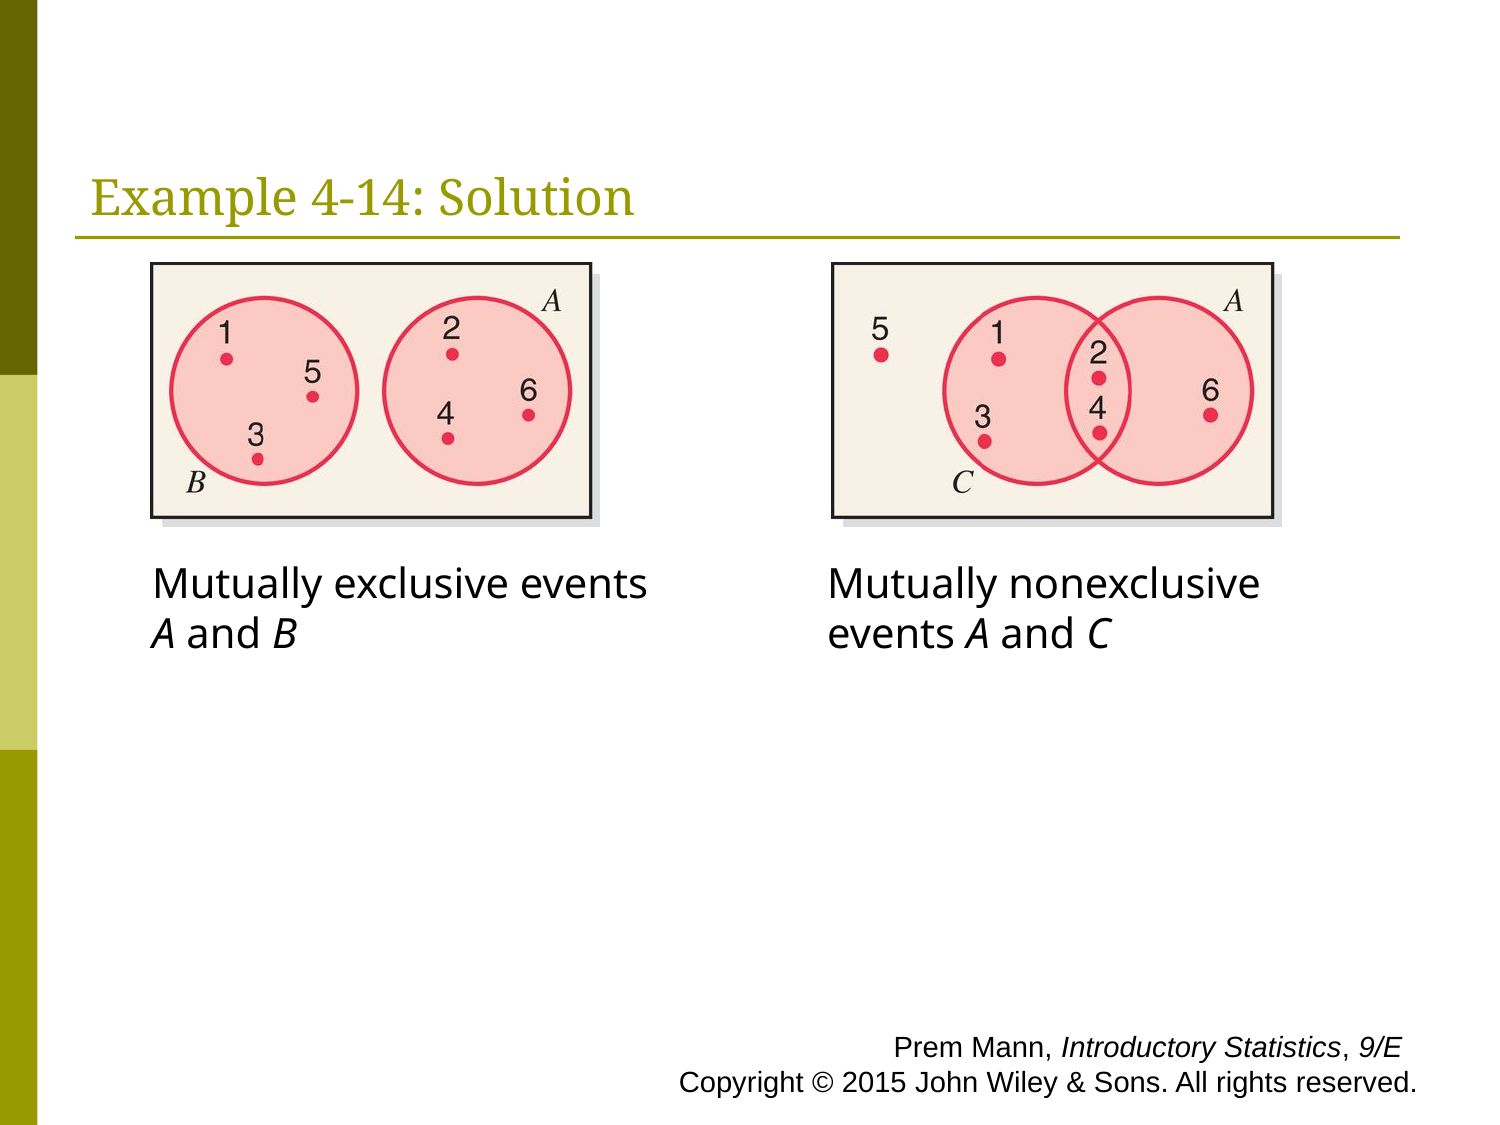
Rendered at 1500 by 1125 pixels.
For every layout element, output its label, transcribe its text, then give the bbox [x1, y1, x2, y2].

title Example 4-14: Solution [75, 45, 1425, 233]
text_box Prem Mann, Introductory Statistics, 9/E Copyright © 2015 John Wiley & Sons. All rights reserved. [664, 1020, 1449, 1106]
picture [149, 262, 601, 527]
text_box Mutually nonexclusive events A and C [812, 549, 1340, 665]
picture [831, 262, 1282, 527]
text_box Mutually exclusive events A and B [137, 549, 665, 665]
